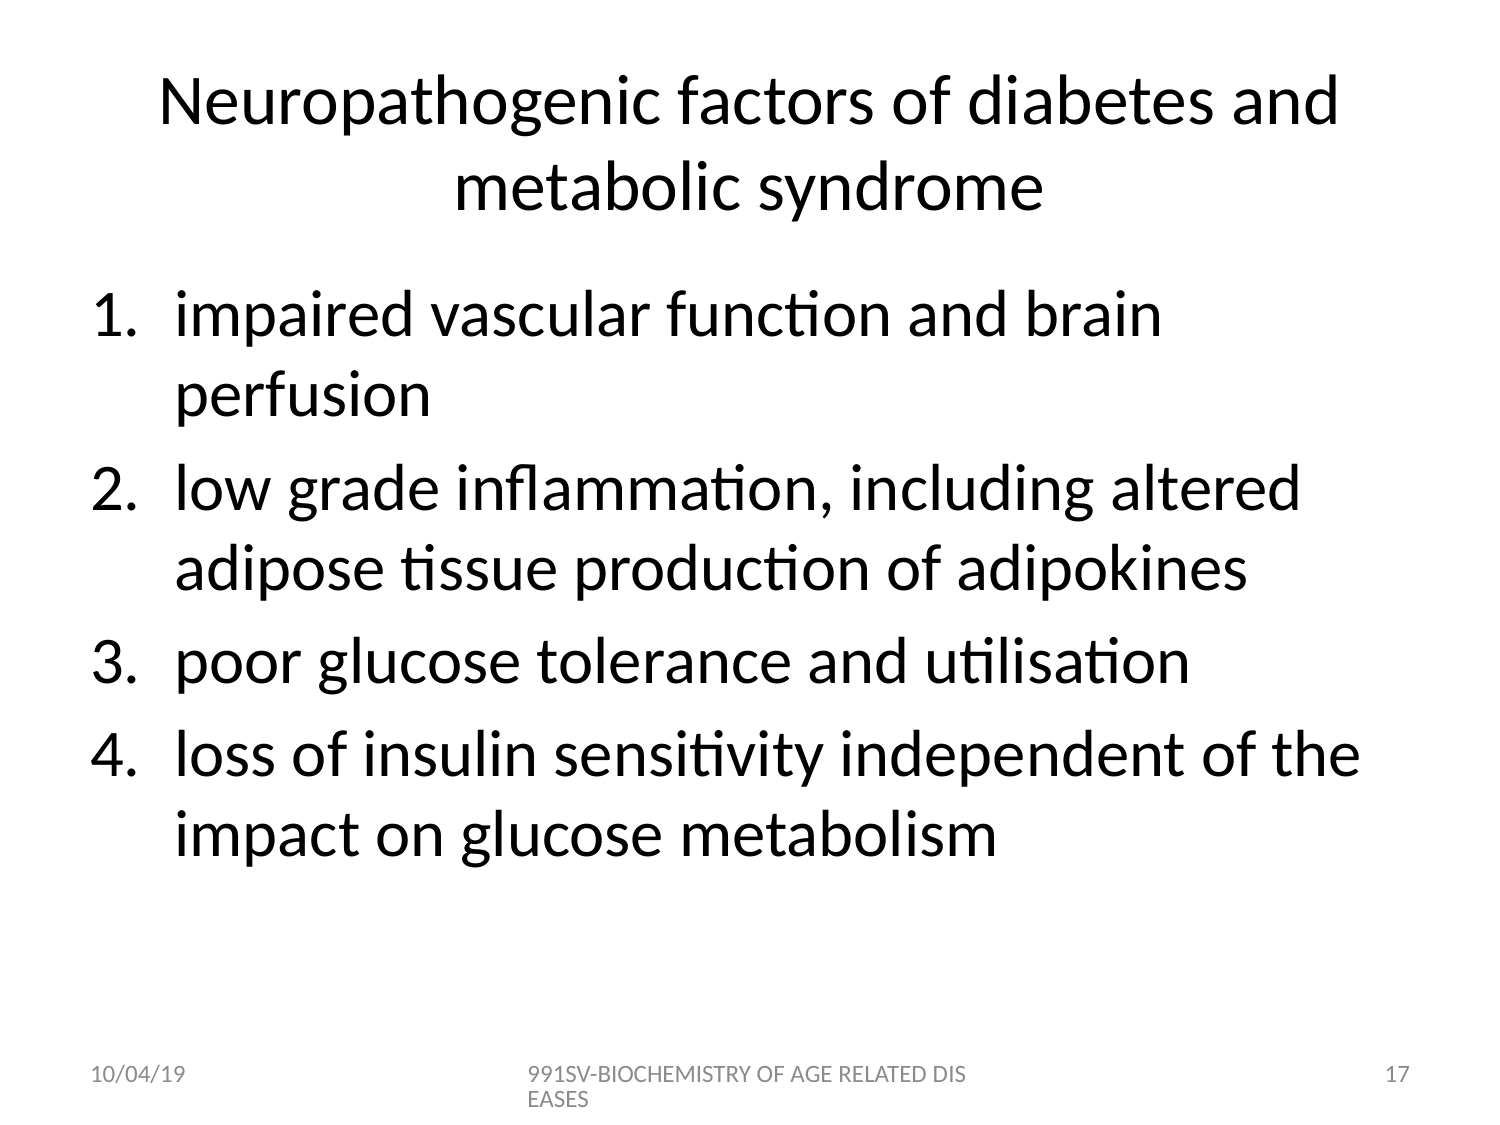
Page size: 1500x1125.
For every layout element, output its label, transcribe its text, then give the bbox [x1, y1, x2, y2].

list impaired vascular function and brain perfusion low grade inflammation, including altered adipose tissue production of adipokines poor glucose tolerance and utilisation loss of insulin sensitivity independent of the impact on glucose metabolism [75, 262, 1425, 1005]
slide_number 16 [1074, 1042, 1425, 1103]
title Neuropathogenic factors of diabetes and metabolic syndrome [75, 45, 1425, 233]
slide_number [75, 1042, 425, 1103]
footer 991SV-BIOCHEMISTRY OF AGE RELATED DISEASES [512, 1042, 988, 1103]
